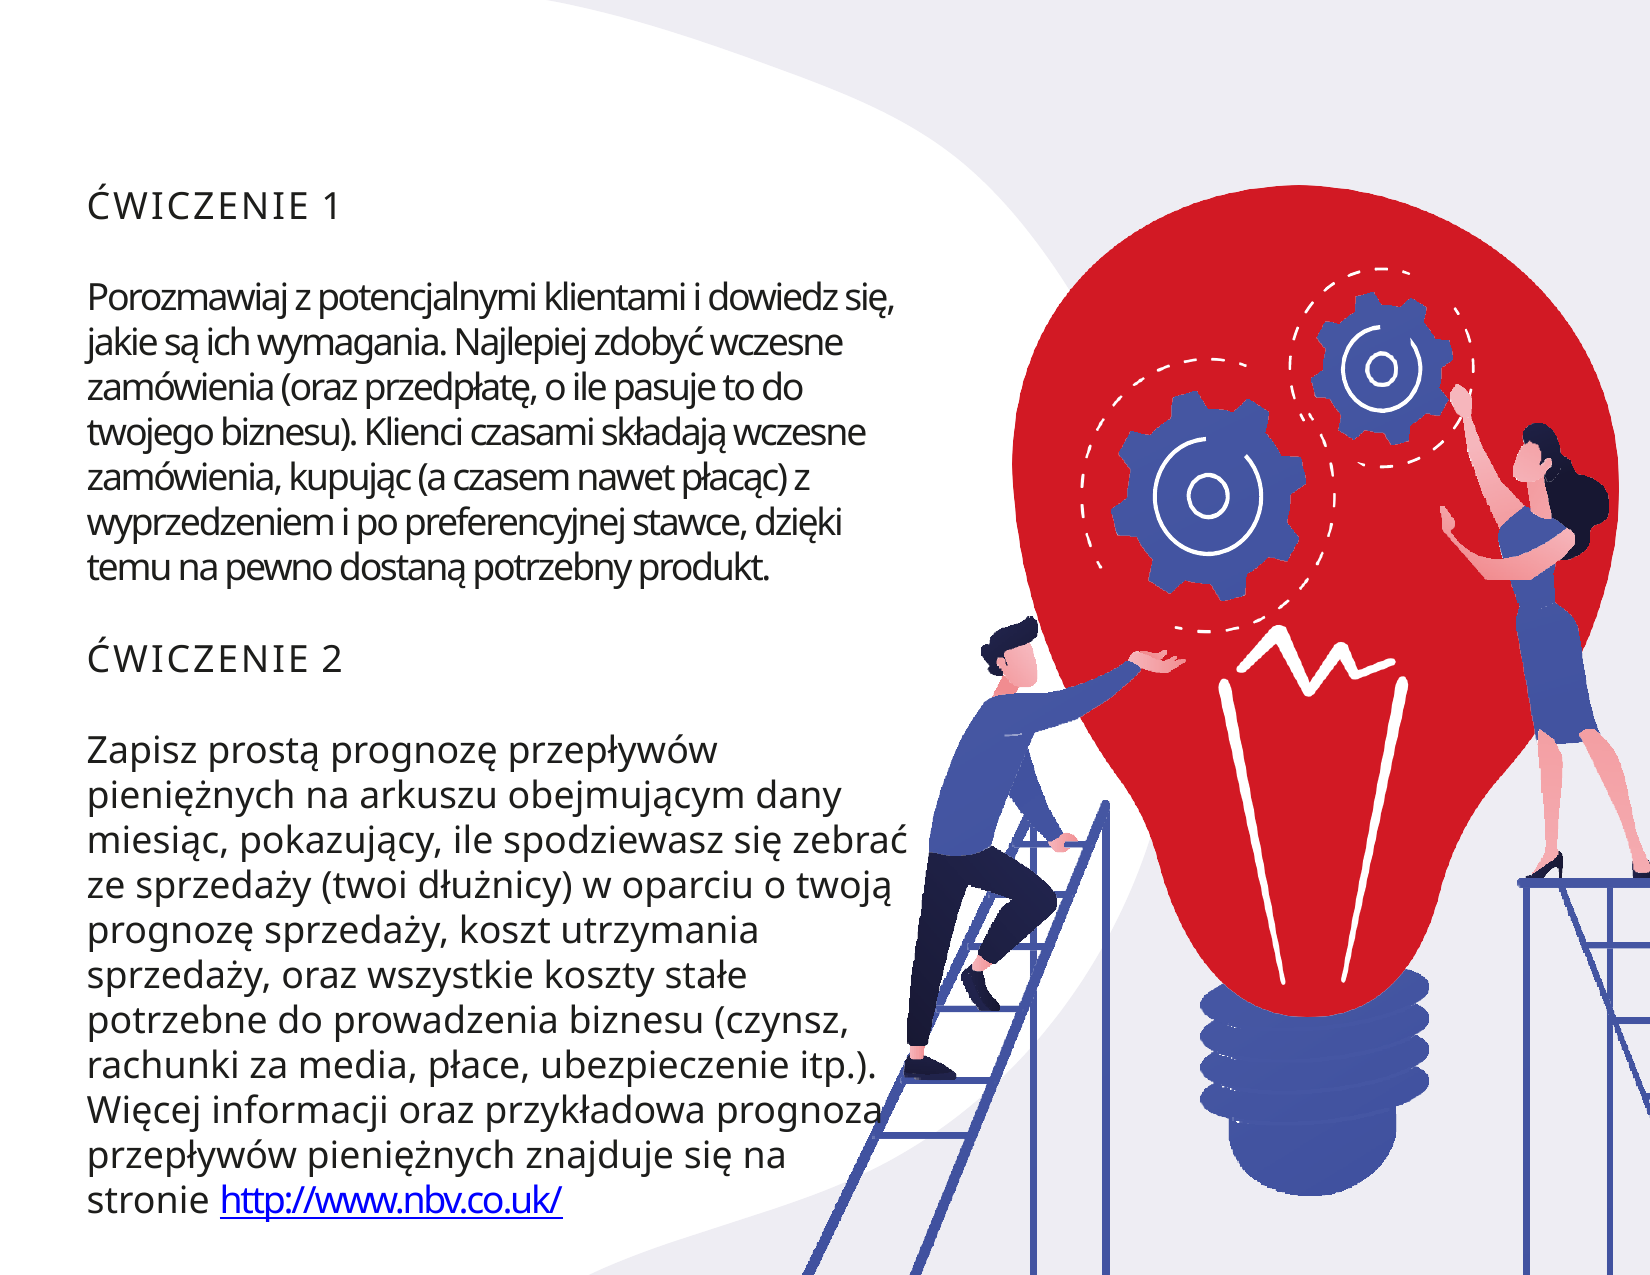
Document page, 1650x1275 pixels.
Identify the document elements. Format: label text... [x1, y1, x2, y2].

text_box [545, 0, 1650, 1275]
text_box ĆWICZENIE 1 Porozmawiaj z potencjalnymi klientami i dowiedz się, jakie są ich wymagania. Najlepiej zdobyć wczesne zamówienia (oraz przedpłatę, o ile pasuje to do twojego biznesu). Klienci czasami składają wczesne zamówienia, kupując (a czasem nawet płacąc) z wyprzedzeniem i po preferencyjnej stawce, dzięki temu na pewno dostaną potrzebny produkt. ĆWICZENIE 2 Zapisz prostą prognozę przepływów pieniężnych na arkuszu obejmującym dany miesiąc, pokazujący, ile spodziewasz się zebrać ze sprzedaży (twoi dłużnicy) w oparciu o twoją prognozę sprzedaży, koszt utrzymania sprzedaży, oraz wszystkie koszty stałe potrzebne do prowadzenia biznesu (czynsz, rachunki za media, płace, ubezpieczenie itp.). Więcej informacji oraz przykładowa prognoza przepływów pieniężnych znajduje się na stronie http://www.nbv.co.uk/ [84, 179, 540, 1228]
